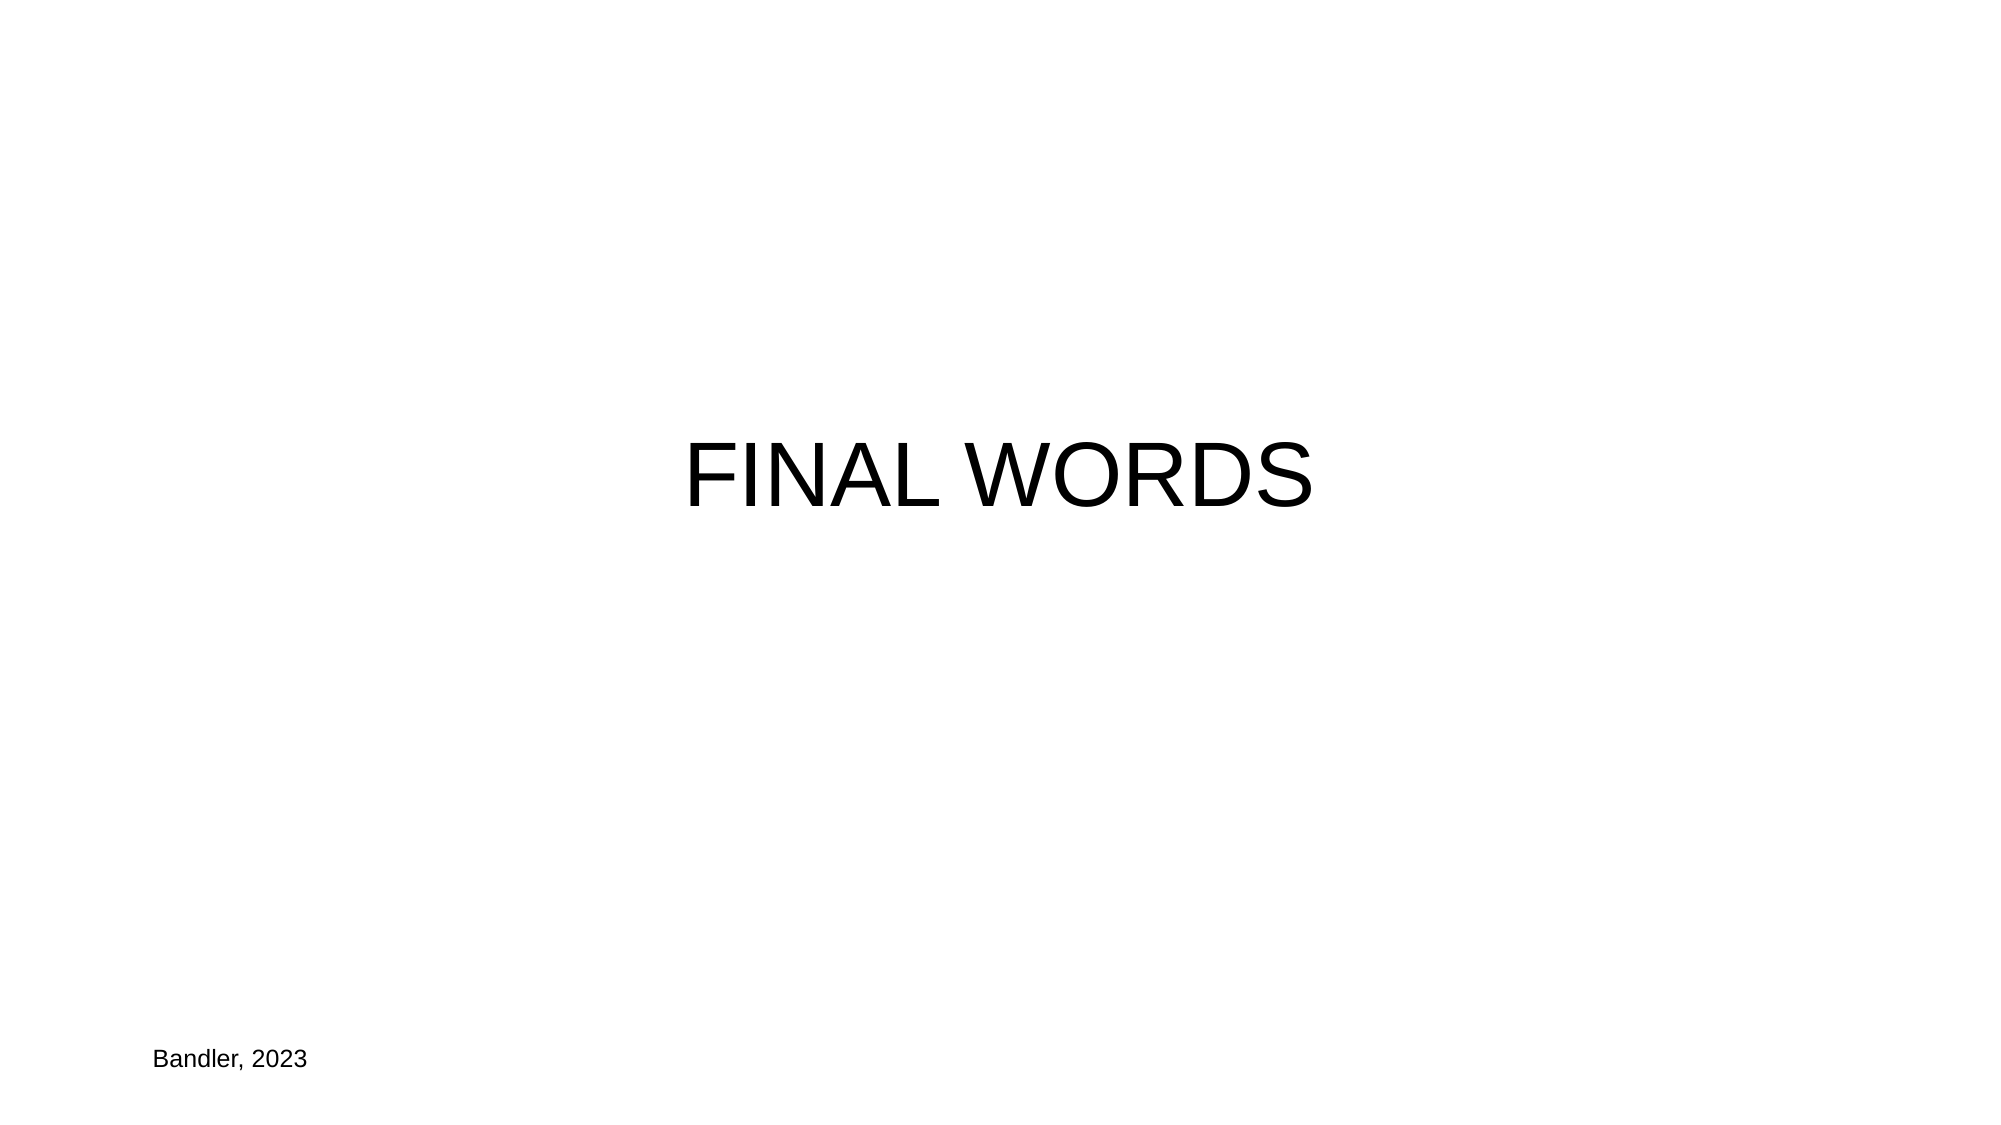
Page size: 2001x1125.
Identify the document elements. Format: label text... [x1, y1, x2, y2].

text_box Bandler, 2023t [137, 1035, 575, 1080]
title FINAL WORDS [362, 349, 1638, 591]
